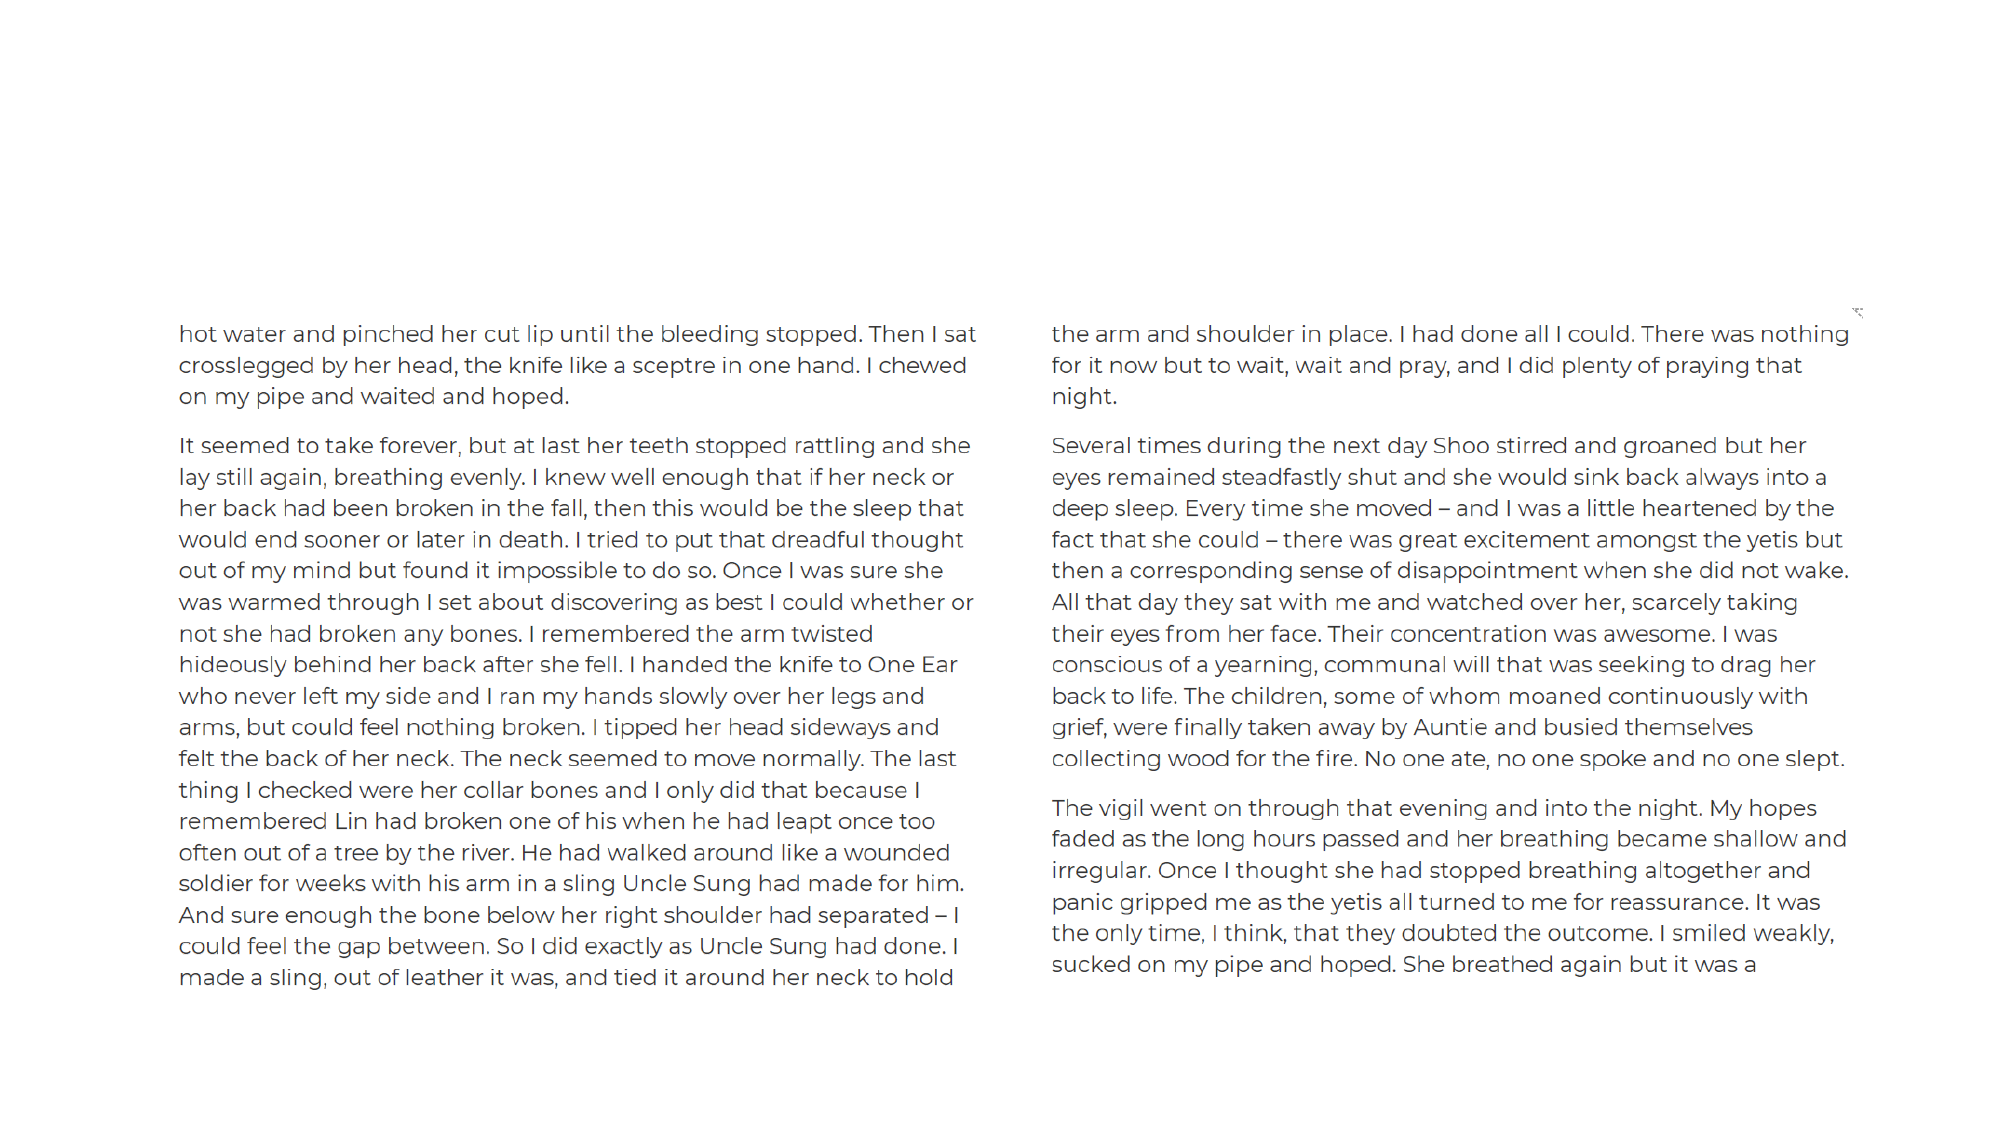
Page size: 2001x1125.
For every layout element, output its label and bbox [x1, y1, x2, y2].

list [137, 303, 1863, 1010]
